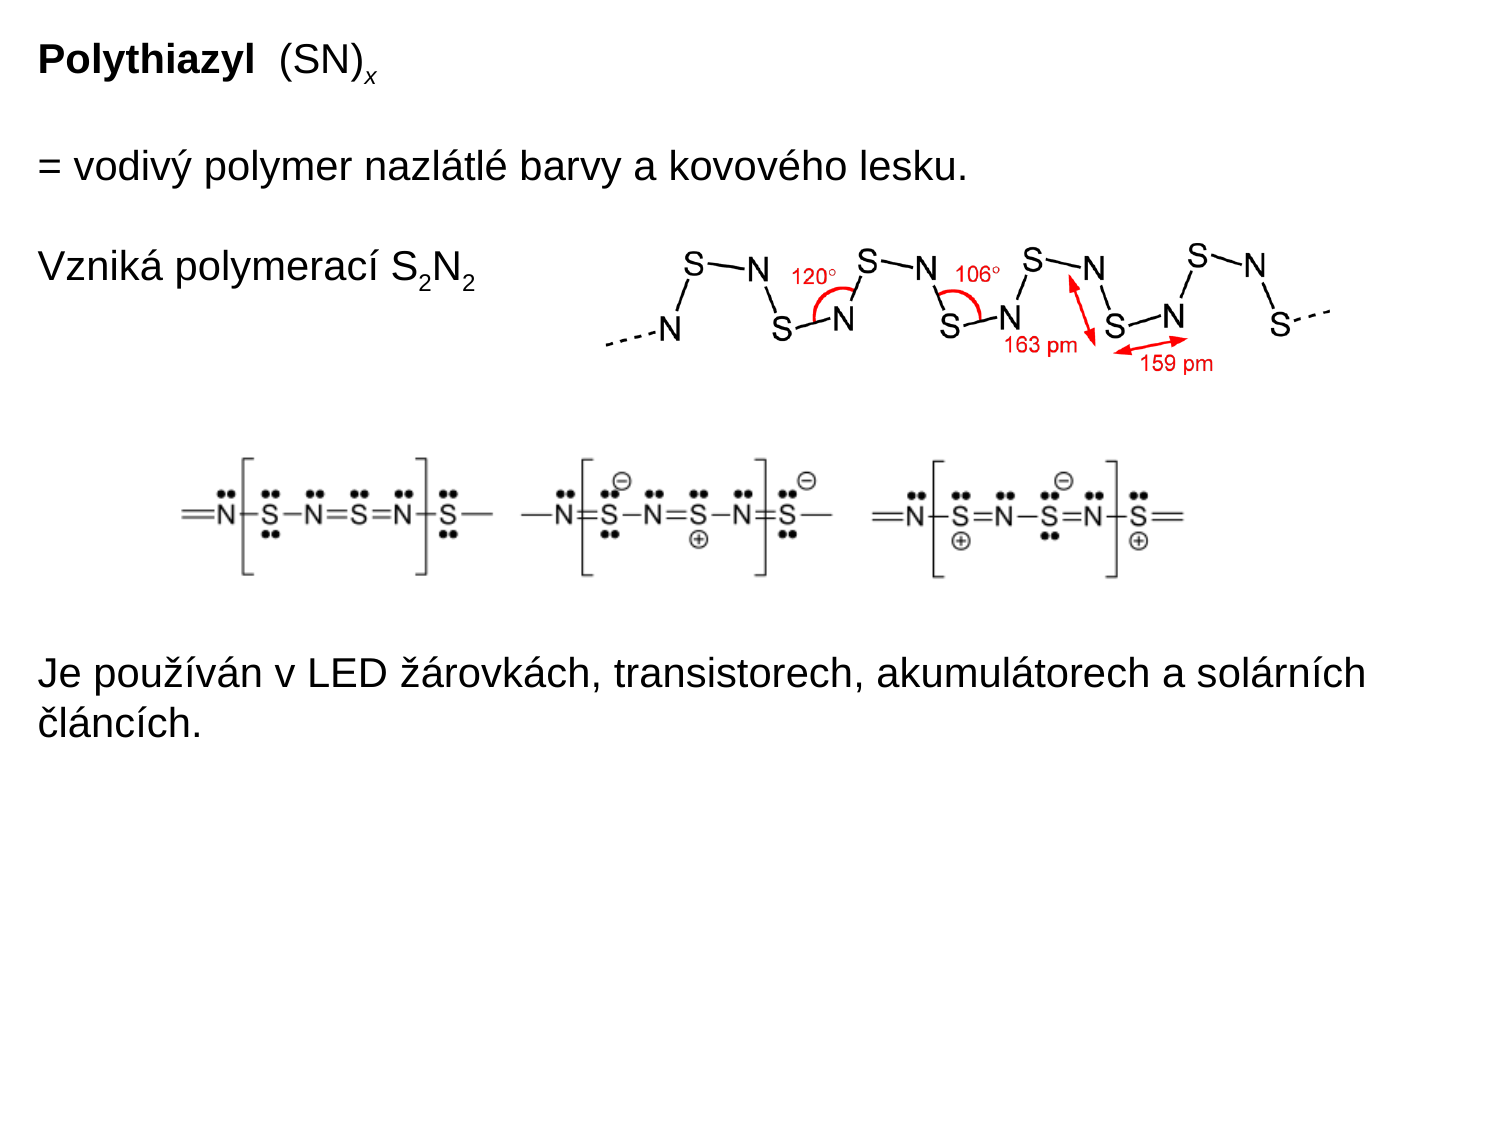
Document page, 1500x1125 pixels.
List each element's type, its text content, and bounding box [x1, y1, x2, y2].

picture [161, 438, 1205, 599]
picture [587, 224, 1348, 393]
text_box Polythiazyl (SN)x = vodivý polymer nazlátlé barvy a kovového lesku. Vzniká polymerací S2N2 Je používán v LED žárovkách, transistorech, akumulátorech a solárních článcích. [22, 24, 1473, 854]
